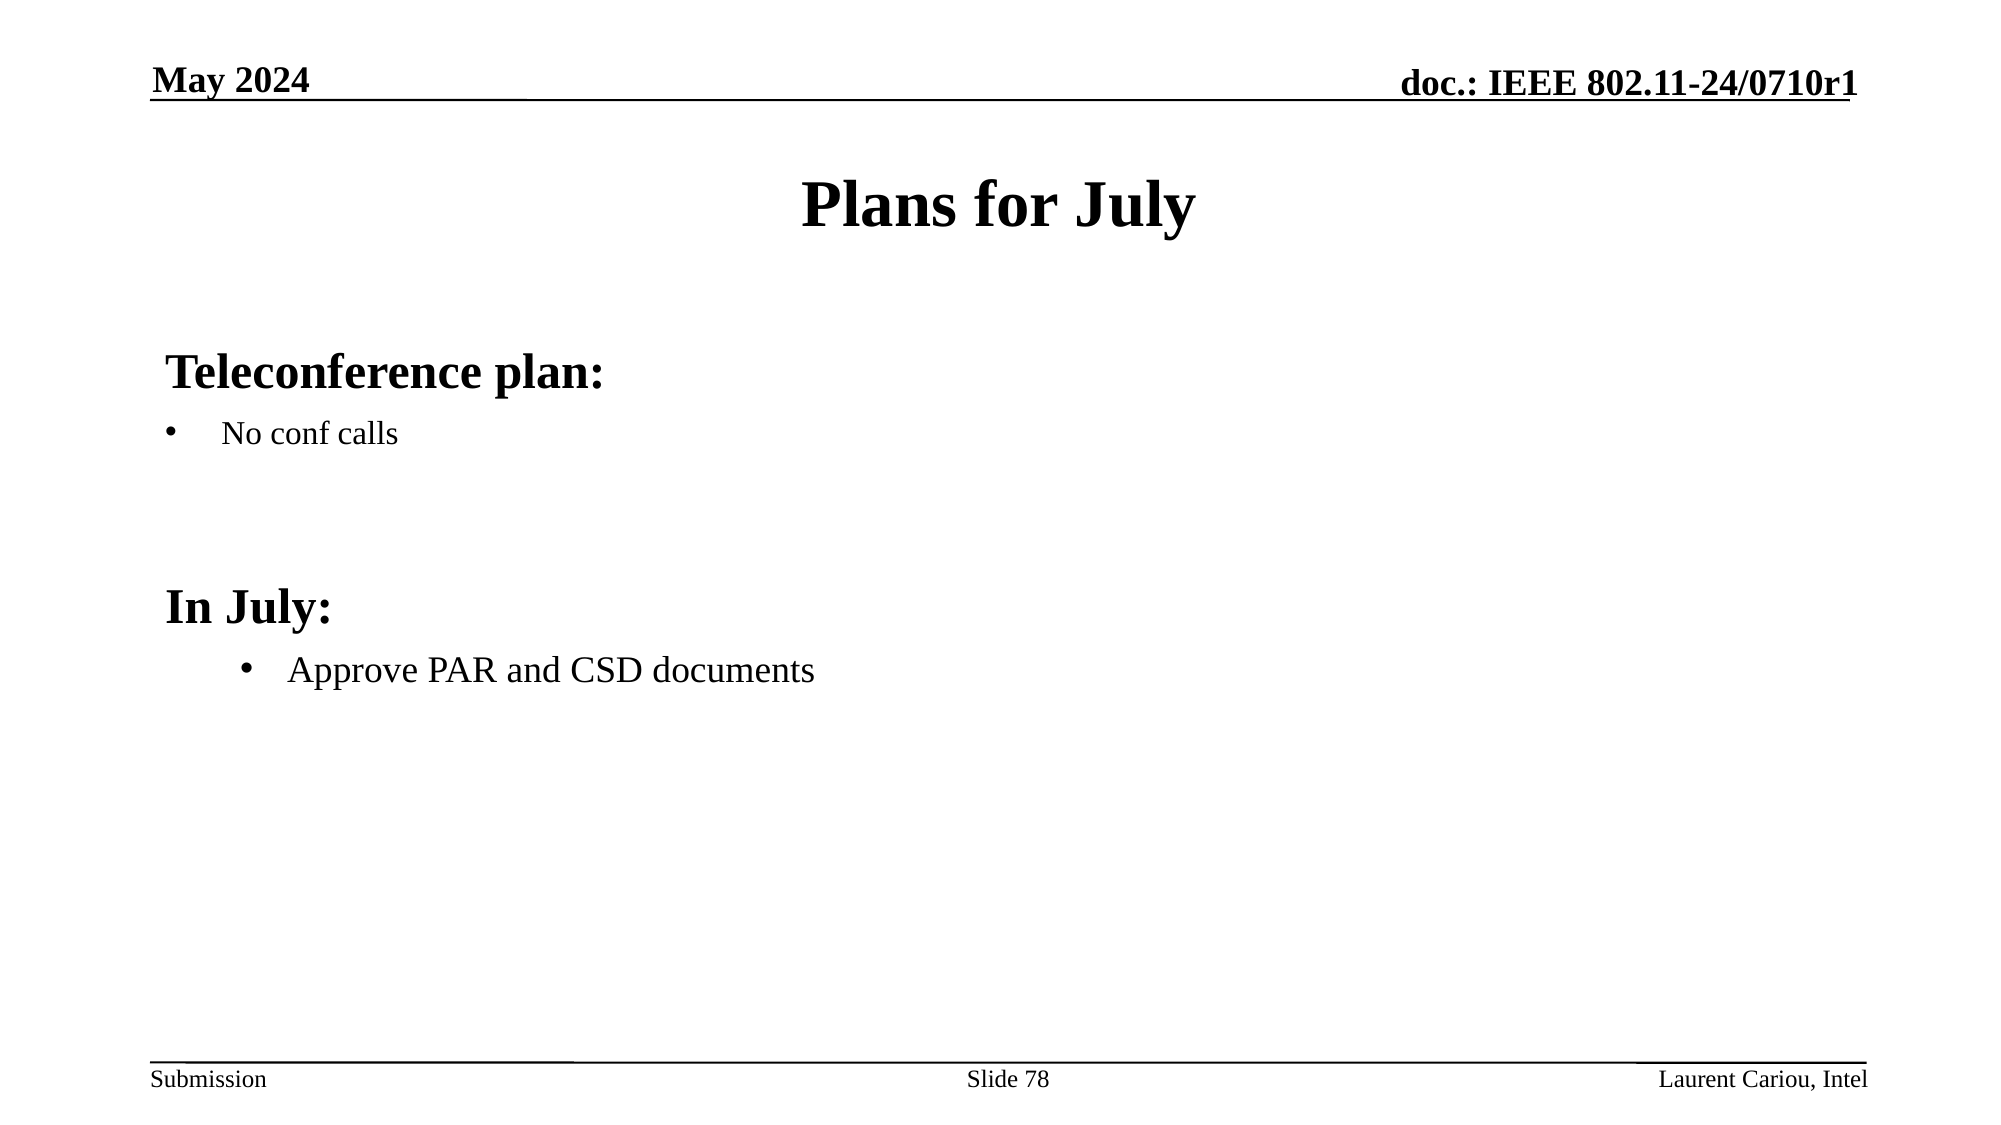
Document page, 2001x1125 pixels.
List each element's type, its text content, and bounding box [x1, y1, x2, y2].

slide_number Slide 78 [950, 1061, 1067, 1123]
list Teleconference plan: No conf calls In July: Approve PAR and CSD documents [149, 337, 1851, 1013]
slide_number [152, 54, 312, 101]
title Plans for July [149, 112, 1850, 288]
footer Laurent Cariou, Intel [1171, 1061, 1869, 1093]
